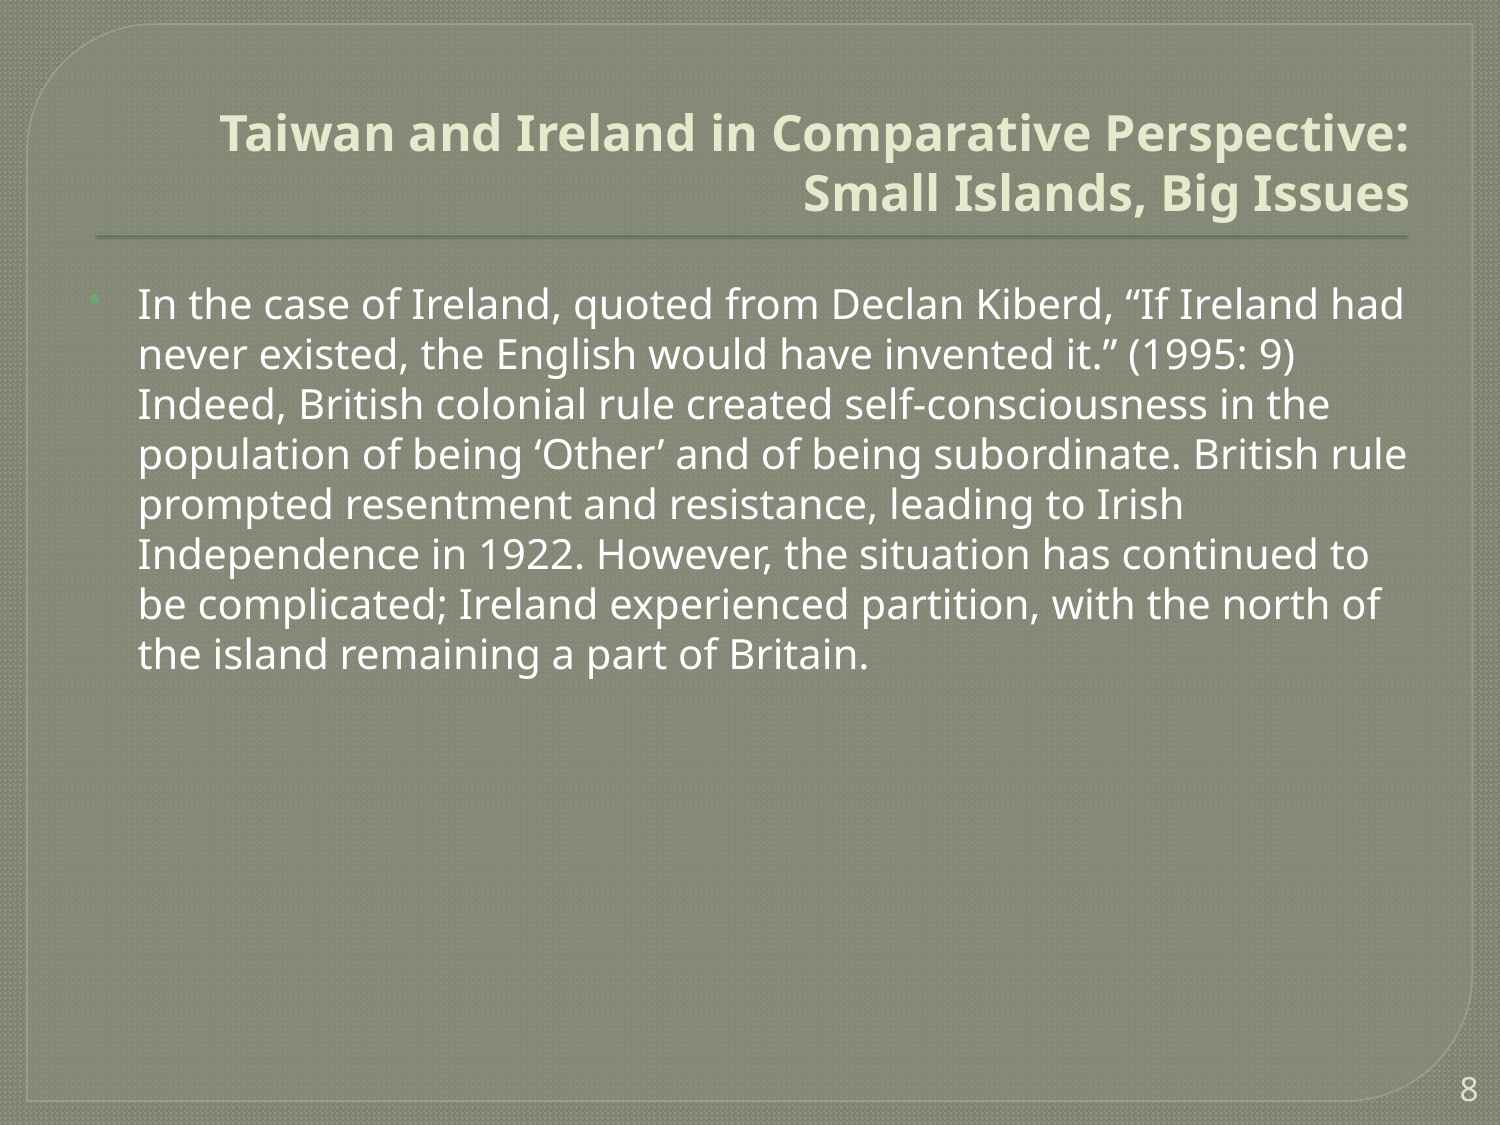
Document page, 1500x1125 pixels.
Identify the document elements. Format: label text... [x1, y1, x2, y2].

list In the case of Ireland, quoted from Declan Kiberd, “If Ireland had never existed, the English would have invented it.” (1995: 9) Indeed, British colonial rule created self-consciousness in the population of being ‘Other’ and of being subordinate. British rule prompted resentment and resistance, leading to Irish Independence in 1922. However, the situation has continued to be complicated; Ireland experienced partition, with the north of the island remaining a part of Britain. [75, 270, 1425, 1013]
title Taiwan and Ireland in Comparative Perspective: Small Islands, Big Issues [75, 41, 1425, 230]
slide_number 8 [1417, 1068, 1494, 1114]
